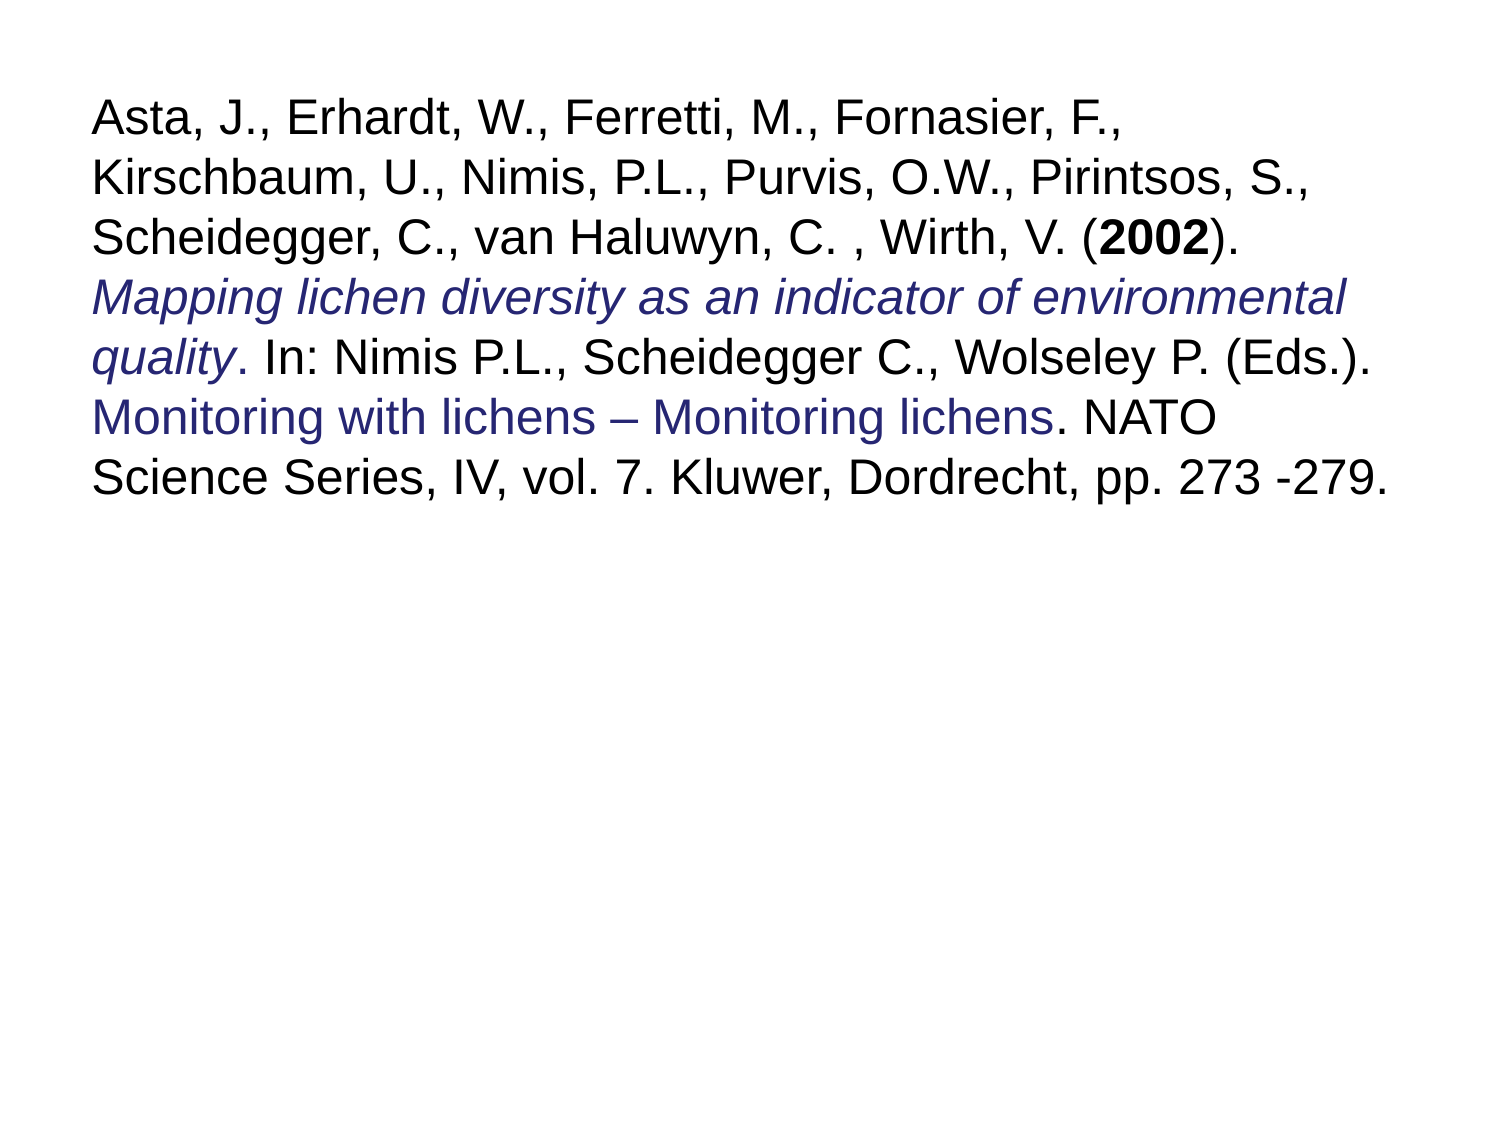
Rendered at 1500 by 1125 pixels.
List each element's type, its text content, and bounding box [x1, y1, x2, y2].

text_box Asta, J., Erhardt, W., Ferretti, M., Fornasier, F., Kirschbaum, U., Nimis, P.L., Purvis, O.W., Pirintsos, S., Scheidegger, C., van Haluwyn, C. , Wirth, V. (2002). Mapping lichen diversity as an indicator of environmental quality. In: Nimis P.L., Scheidegger C., Wolseley P. (Eds.). Monitoring with lichens – Monitoring lichens. NATO Science Series, IV, vol. 7. Kluwer, Dordrecht, pp. 273 -279. [76, 76, 1412, 512]
